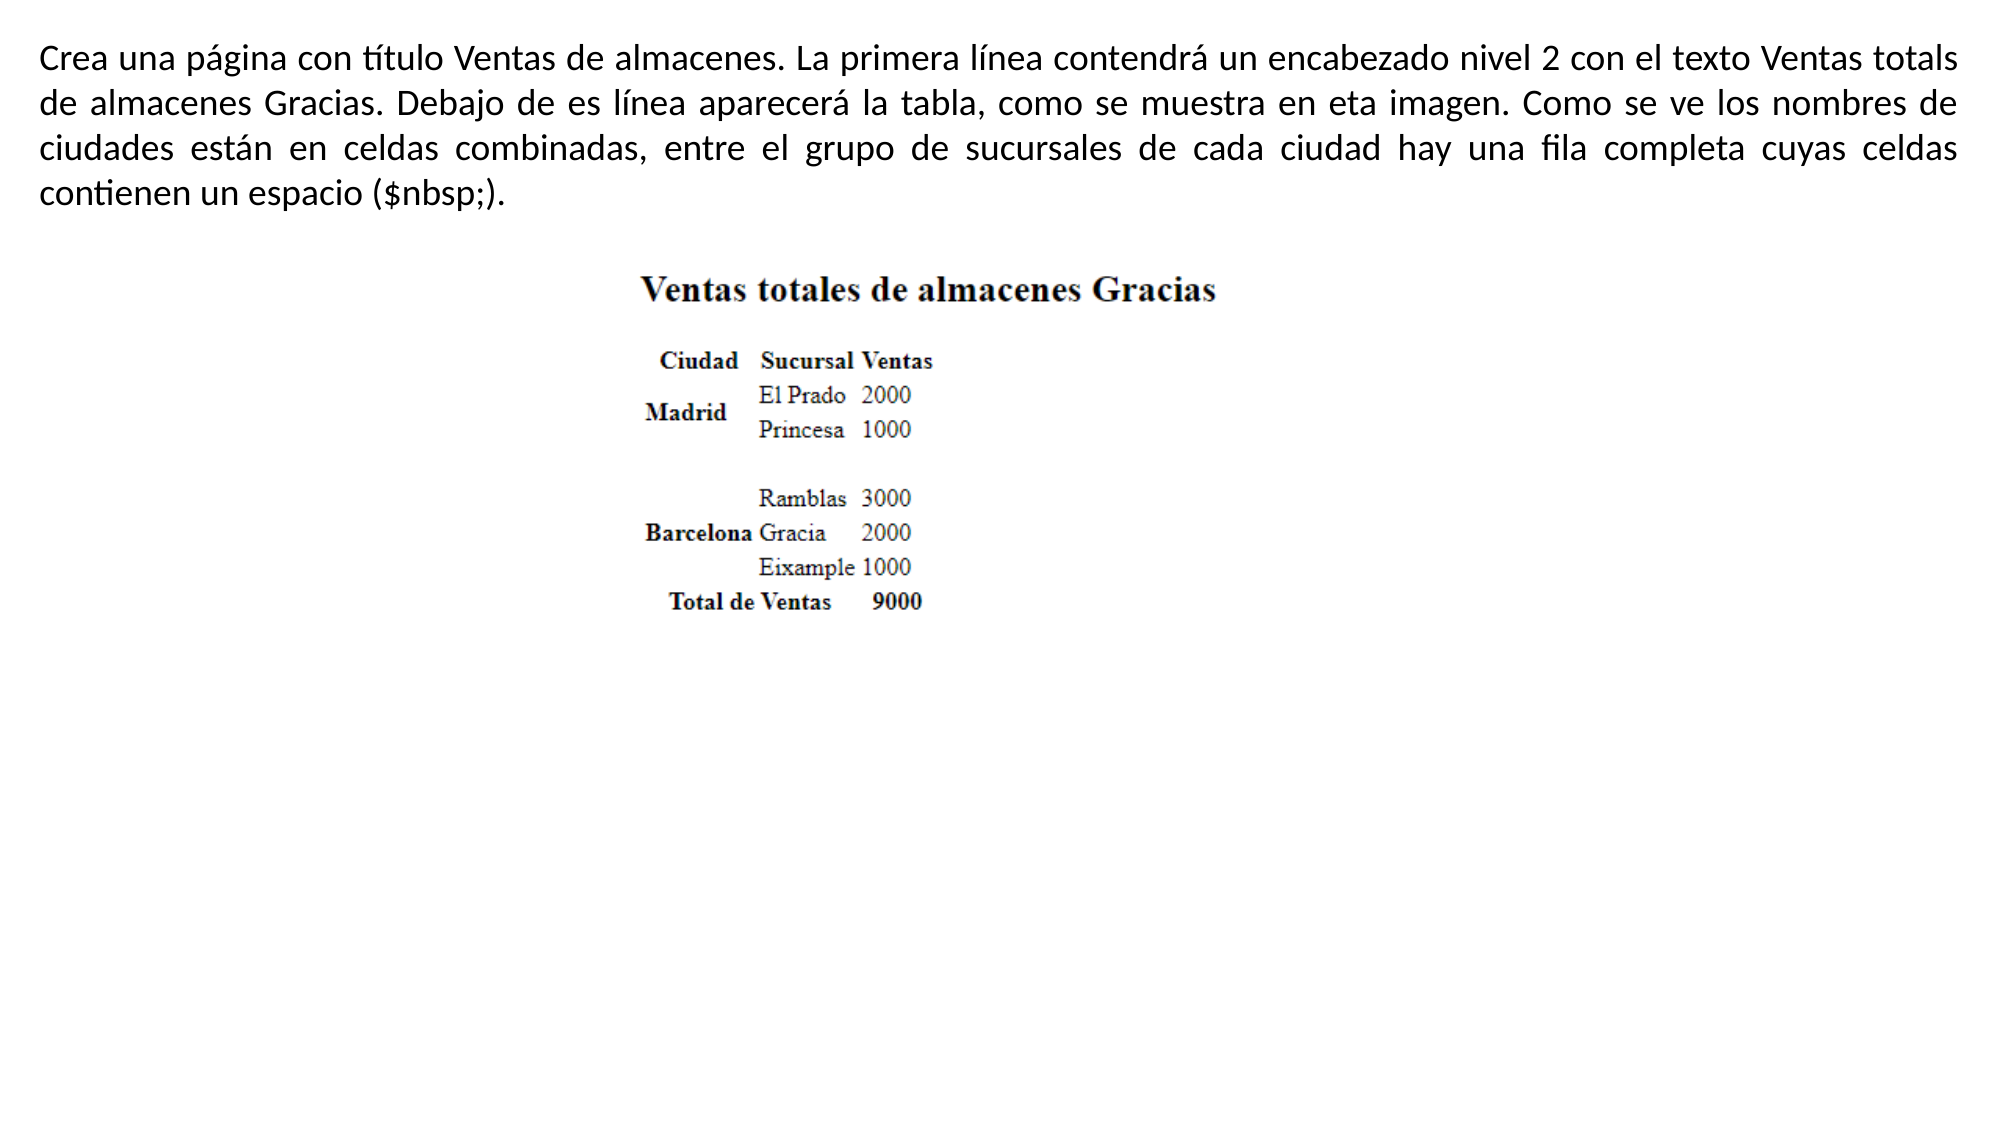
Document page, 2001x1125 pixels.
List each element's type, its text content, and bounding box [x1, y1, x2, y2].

text_box Crea una página con título Ventas de almacenes. La primera línea contendrá un encabezado nivel 2 con el texto Ventas totals de almacenes Gracias. Debajo de es línea aparecerá la tabla, como se muestra en eta imagen. Como se ve los nombres de ciudades están en celdas combinadas, entre el grupo de sucursales de cada ciudad hay una fila completa cuyas celdas contienen un espacio ($nbsp;). [24, 25, 1976, 221]
picture [628, 261, 1404, 638]
